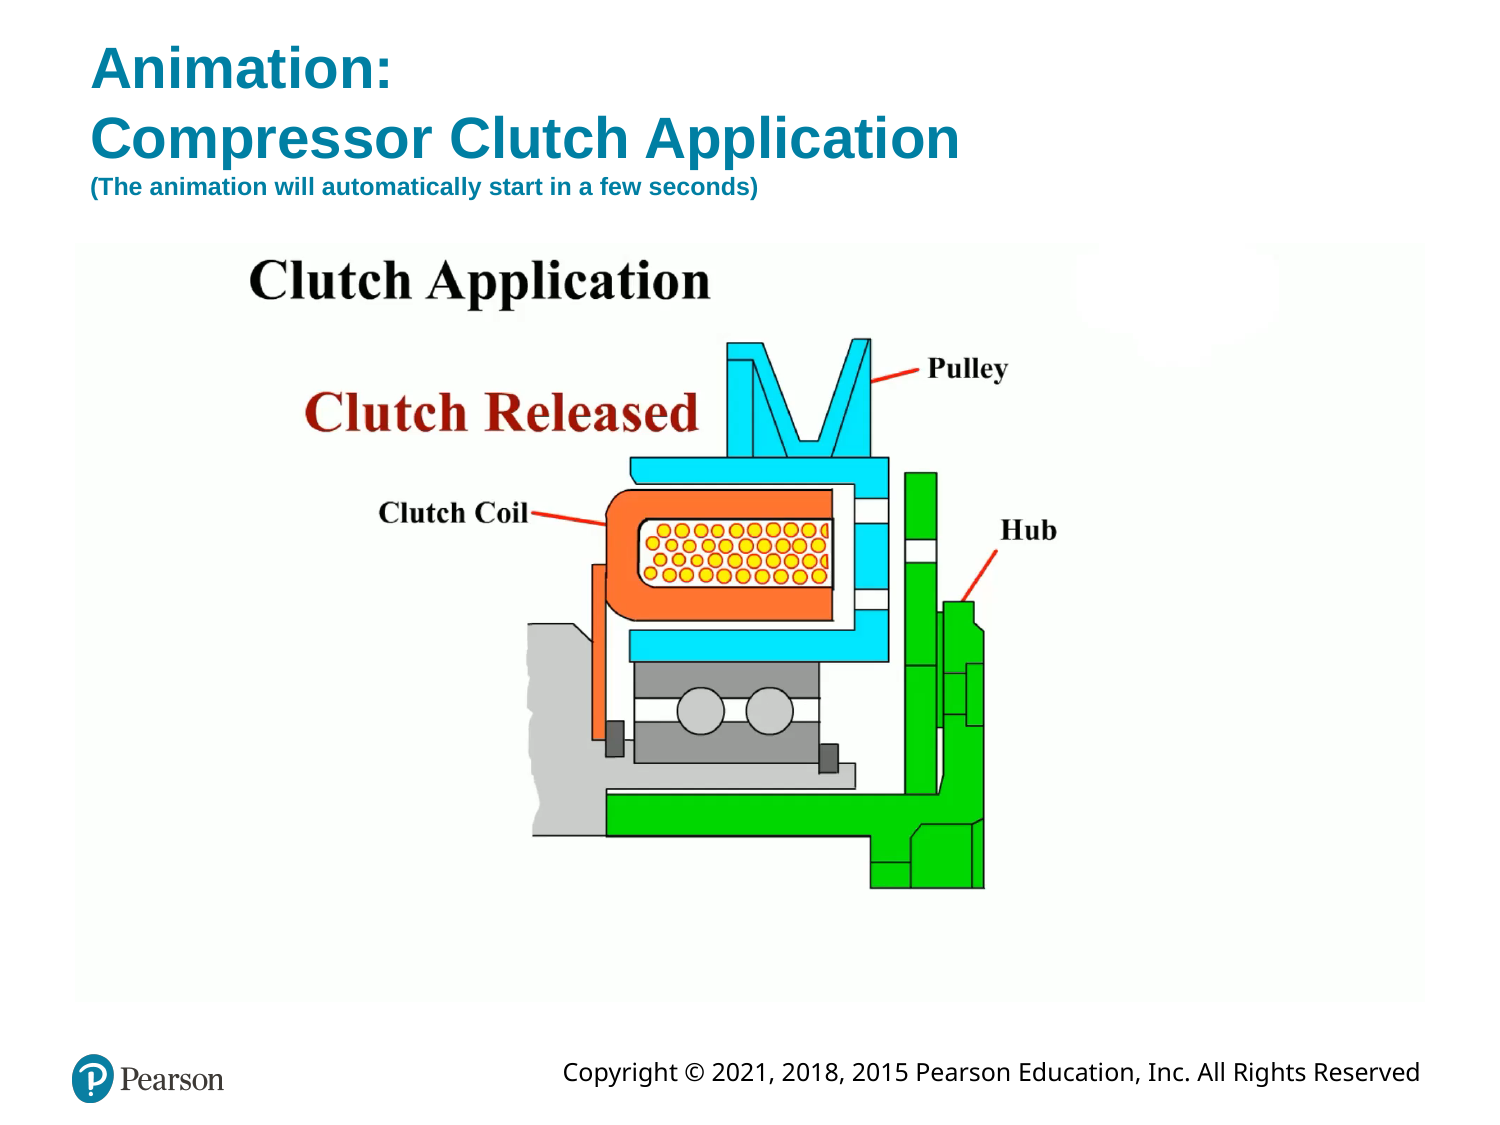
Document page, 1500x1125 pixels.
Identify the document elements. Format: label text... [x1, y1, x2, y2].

picture [98, 1054, 224, 1103]
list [74, 242, 1426, 1003]
picture [80, 1064, 106, 1089]
title Animation: Compressor Clutch Application (The animation will automatically start in a few seconds) [75, 35, 1425, 216]
picture [72, 1089, 83, 1103]
picture [72, 1054, 88, 1071]
